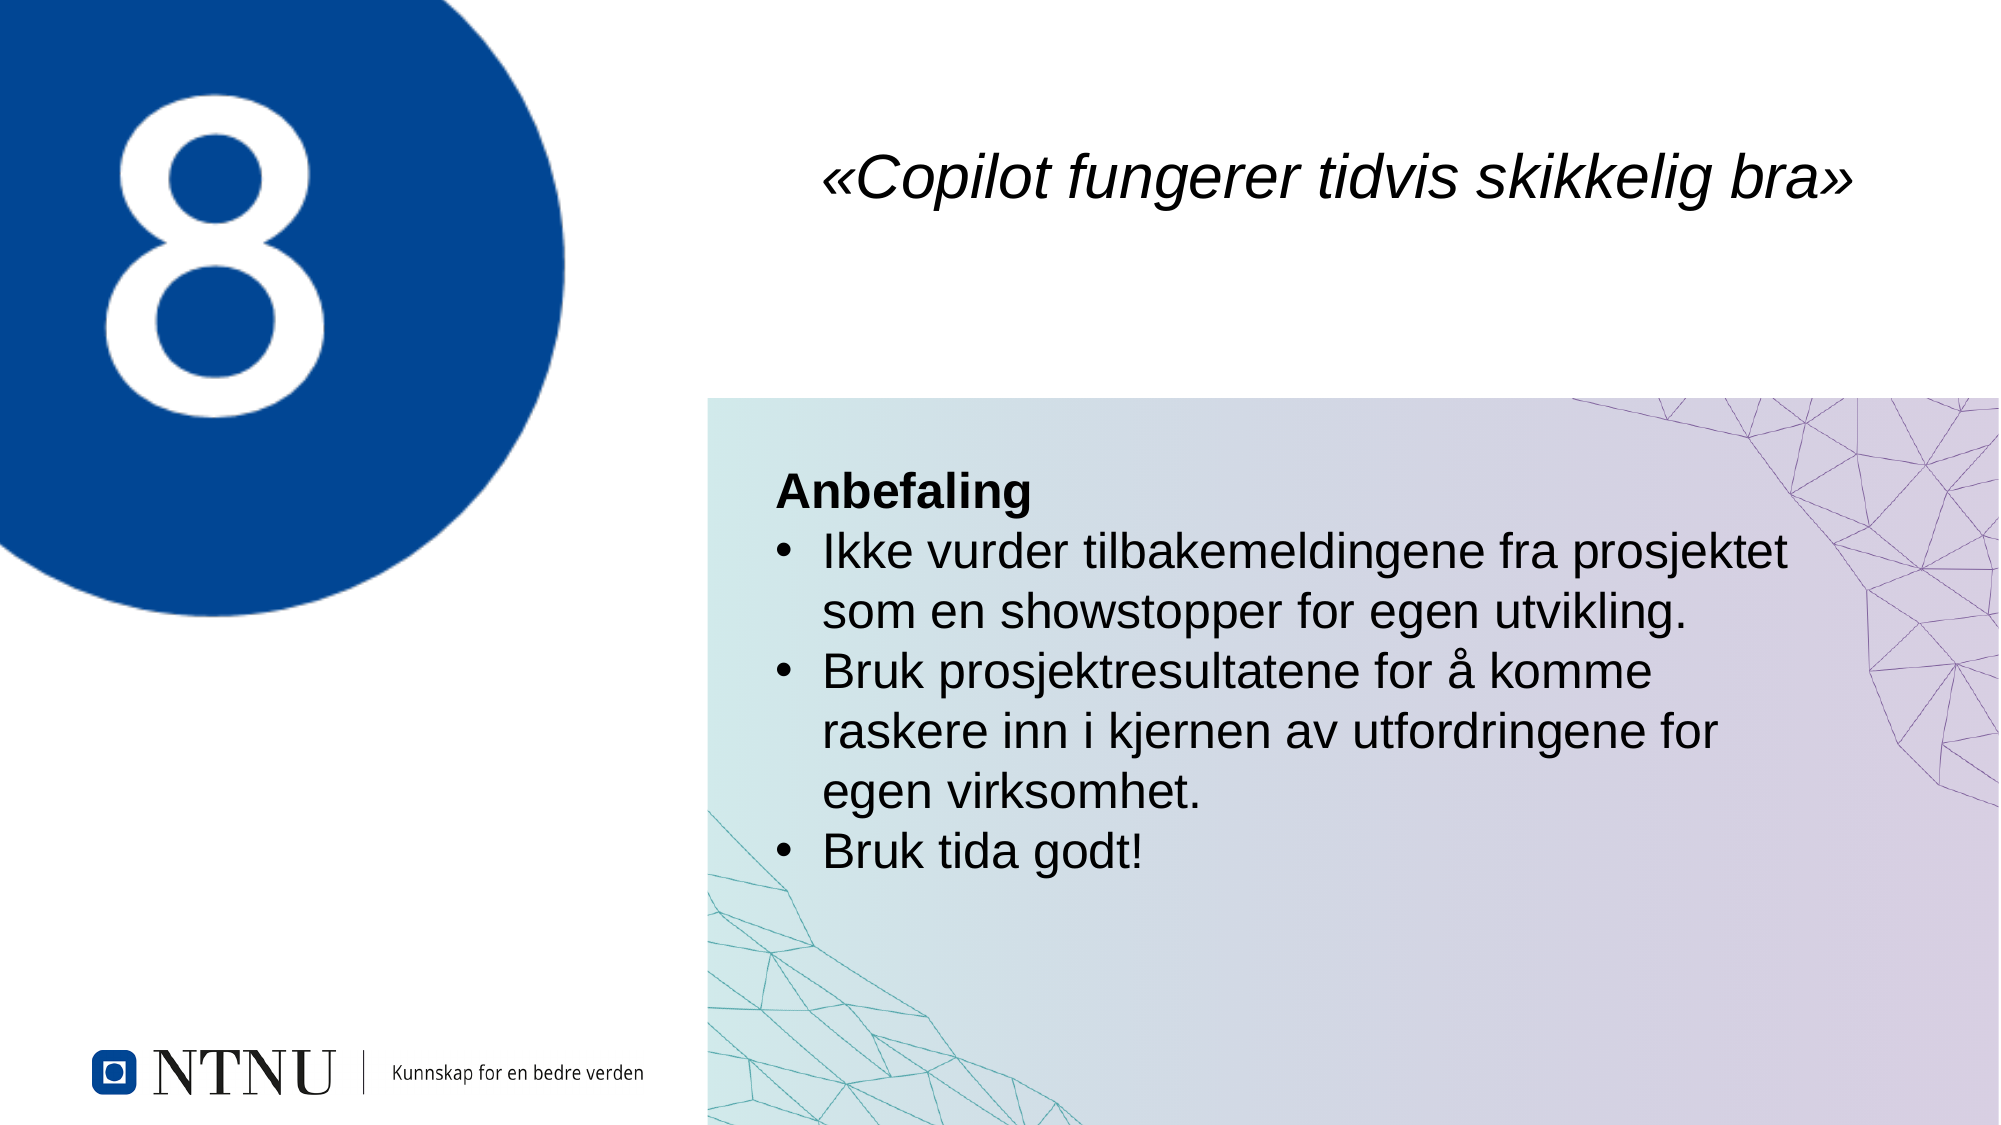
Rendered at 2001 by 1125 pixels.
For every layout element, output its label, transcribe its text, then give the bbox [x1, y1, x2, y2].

title «Copilot fungerer tidvis skikkelig bra» [677, 0, 2000, 348]
picture [0, 0, 658, 710]
picture [92, 1050, 644, 1095]
picture [707, 398, 1999, 1125]
